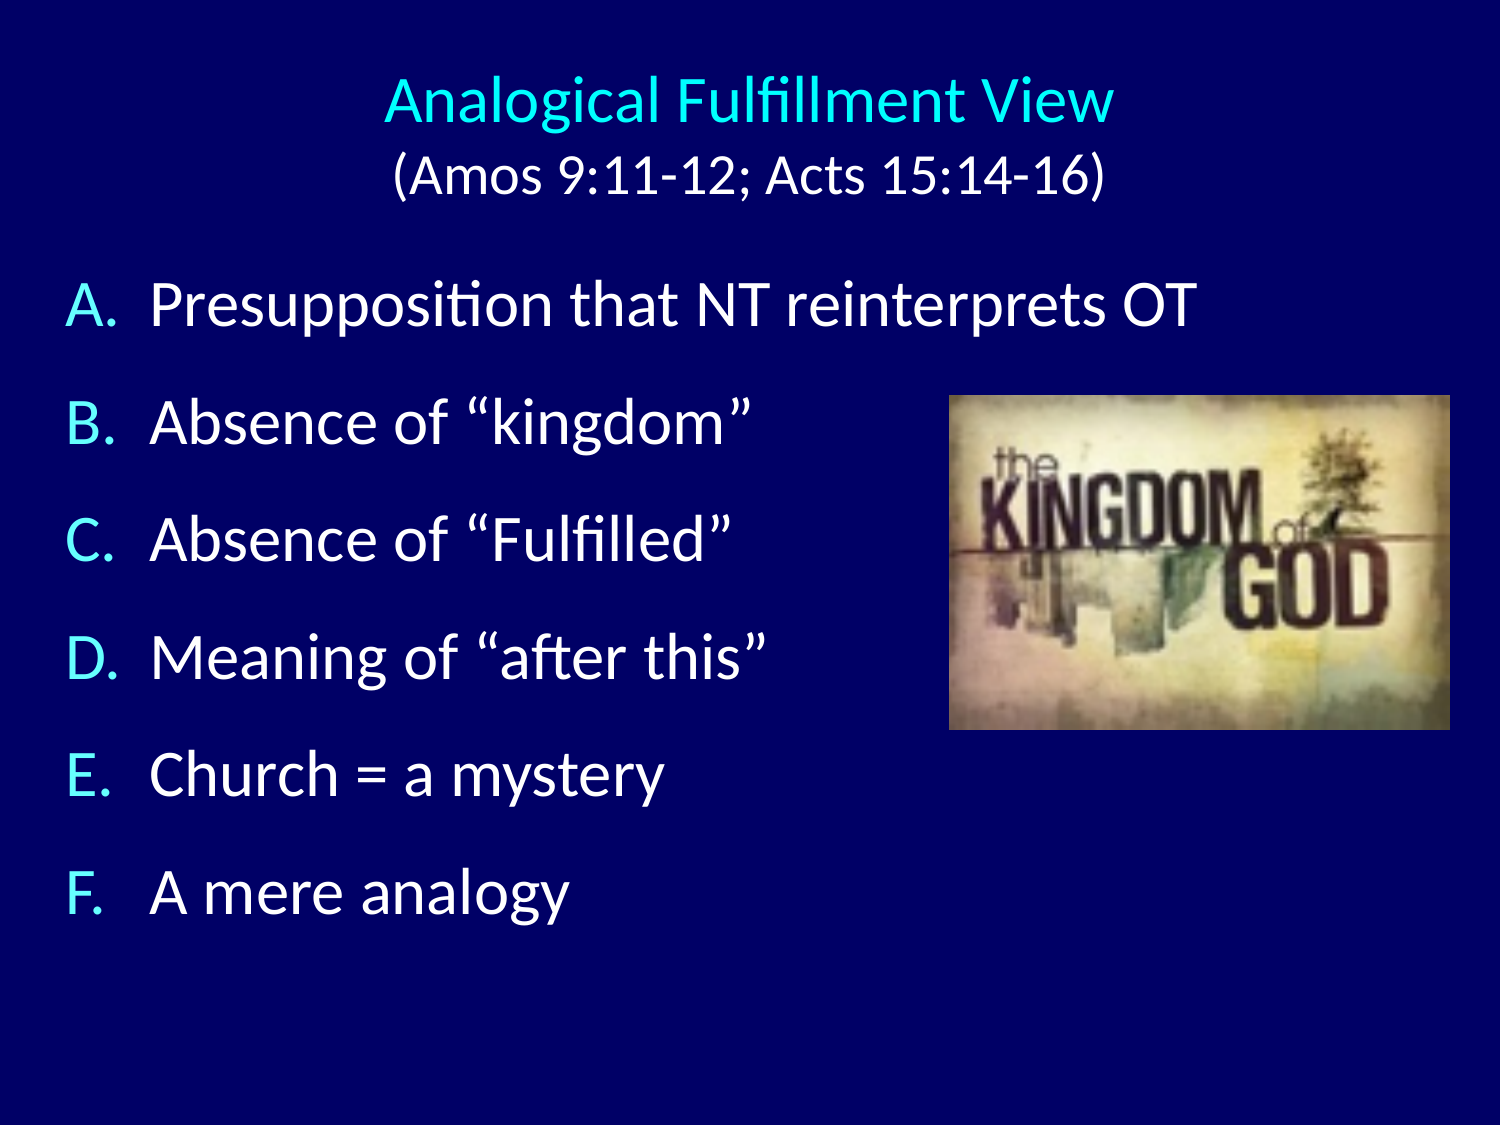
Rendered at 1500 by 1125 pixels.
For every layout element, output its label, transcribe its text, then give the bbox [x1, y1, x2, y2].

list Presupposition that NT reinterprets OT Absence of “kingdom” Absence of “Fulfilled” Meaning of “after this” Church = a mystery A mere analogy [49, 252, 1388, 988]
picture [948, 394, 1451, 731]
title Analogical Fulfillment View (Amos 9:11-12; Acts 15:14-16) [18, 37, 1482, 226]
